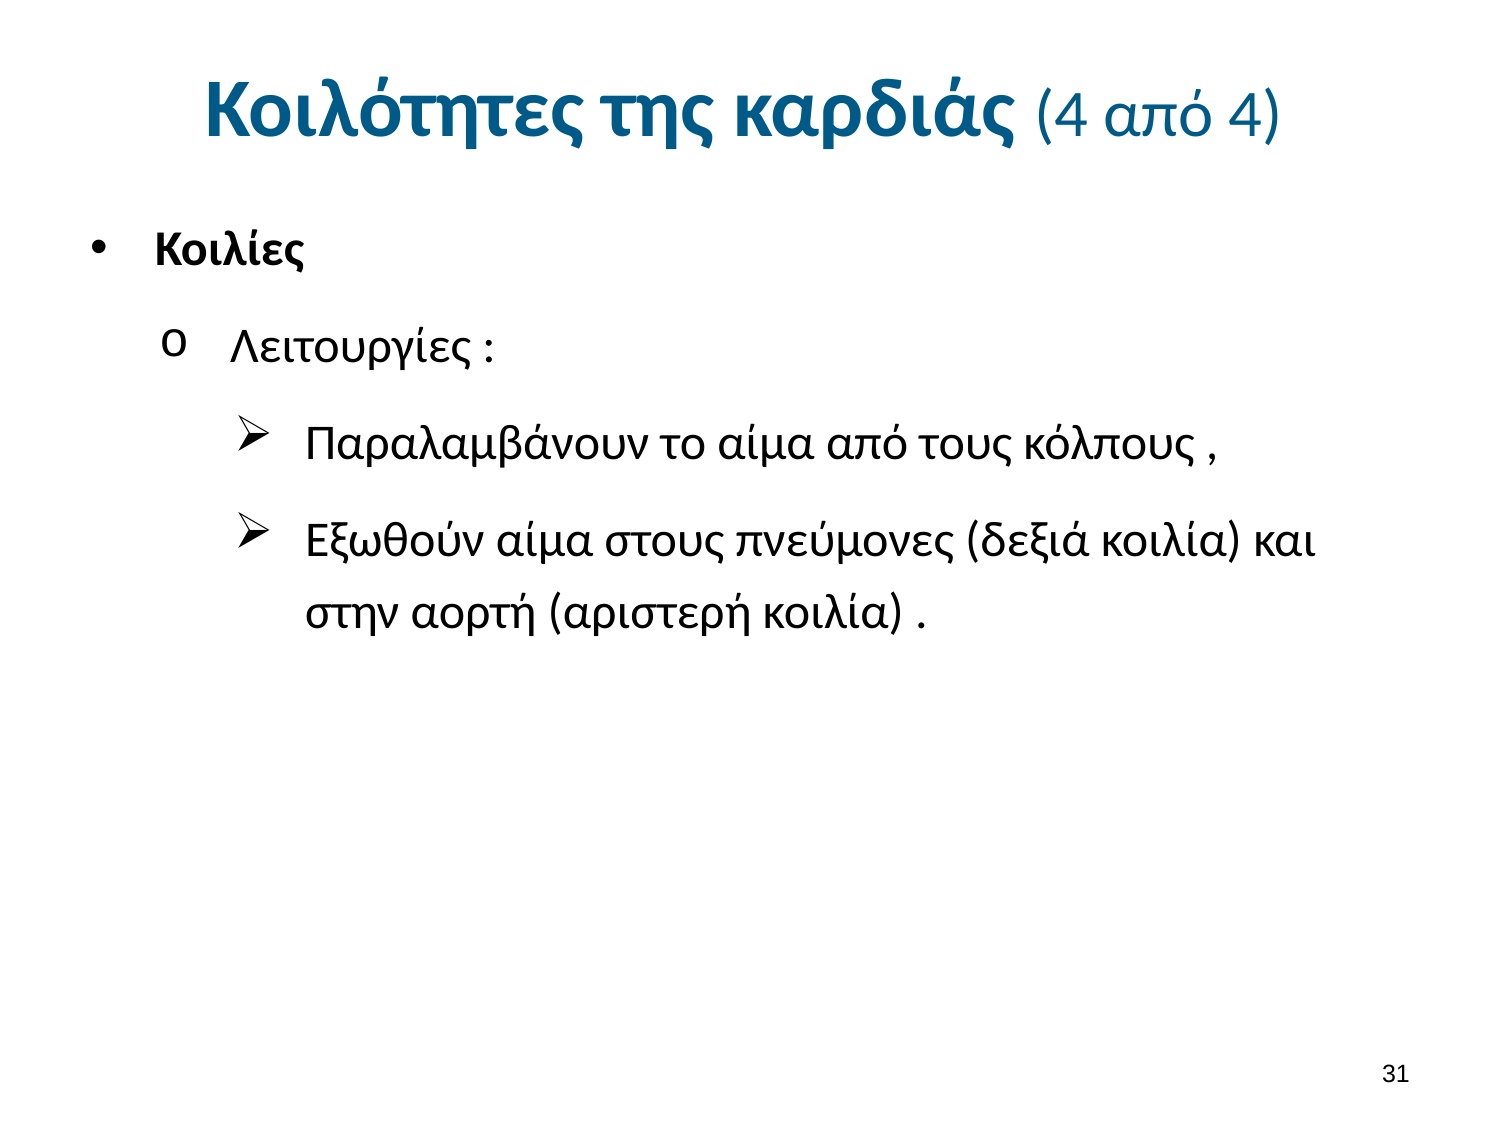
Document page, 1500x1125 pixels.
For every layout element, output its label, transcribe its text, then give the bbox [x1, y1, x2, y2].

list Κοιλίες Λειτουργίες : Παραλαμβάνουν το αίμα από τους κόλπους , Εξωθούν αίμα στους πνεύμονες (δεξιά κοιλία) και στην αορτή (αριστερή κοιλία) . [75, 196, 1425, 1024]
slide_number 30 [1074, 1042, 1425, 1103]
title Κοιλότητες της καρδιάς (4 από 4) [76, 19, 1427, 169]
